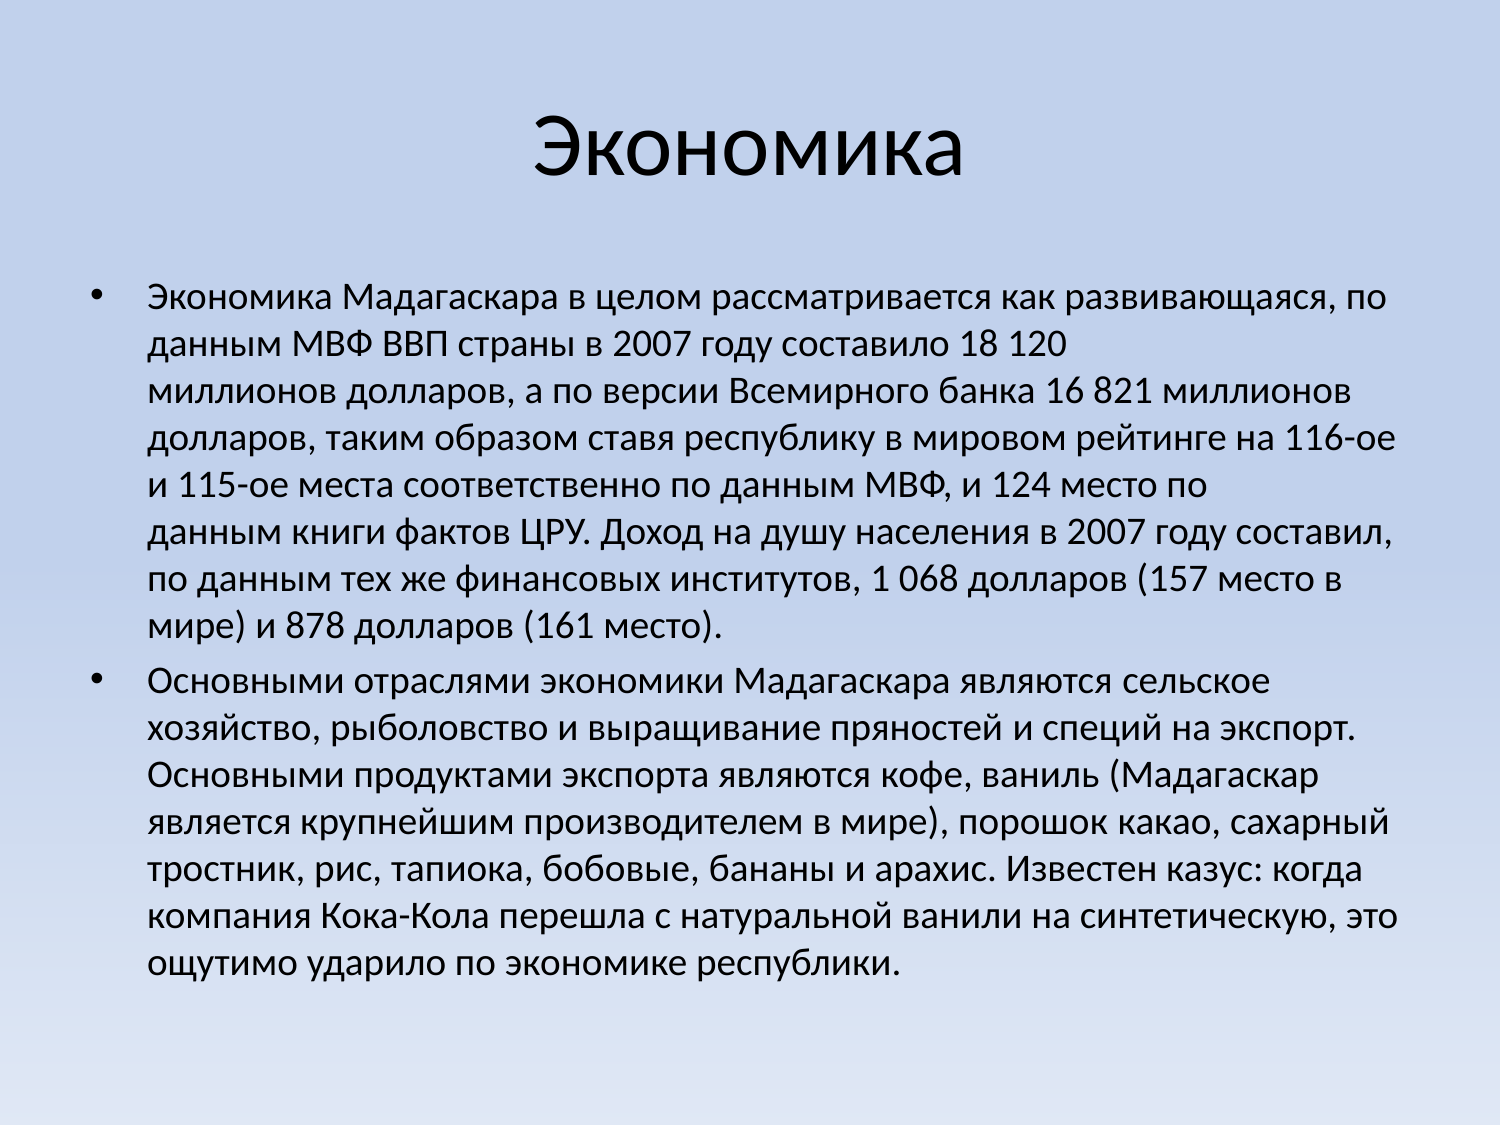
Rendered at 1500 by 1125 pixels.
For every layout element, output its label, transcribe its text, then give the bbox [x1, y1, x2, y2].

title Экономика [75, 45, 1425, 233]
list Экономика Мадагаскара в целом рассматривается как развивающаяся, по данным МВФ ВВП страны в 2007 году составило 18 120 миллионов долларов, а по версии Всемирного банка 16 821 миллионов долларов, таким образом ставя республику в мировом рейтинге на 116-ое и 115-ое места соответственно по данным МВФ, и 124 место по данным книги фактов ЦРУ. Доход на душу населения в 2007 году составил, по данным тех же финансовых институтов, 1 068 долларов (157 место в мире) и 878 долларов (161 место). Основными отраслями экономики Мадагаскара являются сельское хозяйство, рыболовство и выращивание пряностей и специй на экспорт. Основными продуктами экспорта являются кофе, ваниль (Мадагаскар является крупнейшим производителем в мире), порошок какао, сахарный тростник, рис, тапиока, бобовые, бананы и арахис. Известен казус: когда компания Кока-Кола перешла с натуральной ванили на синтетическую, это ощутимо ударило по экономике республики. [75, 262, 1425, 1005]
